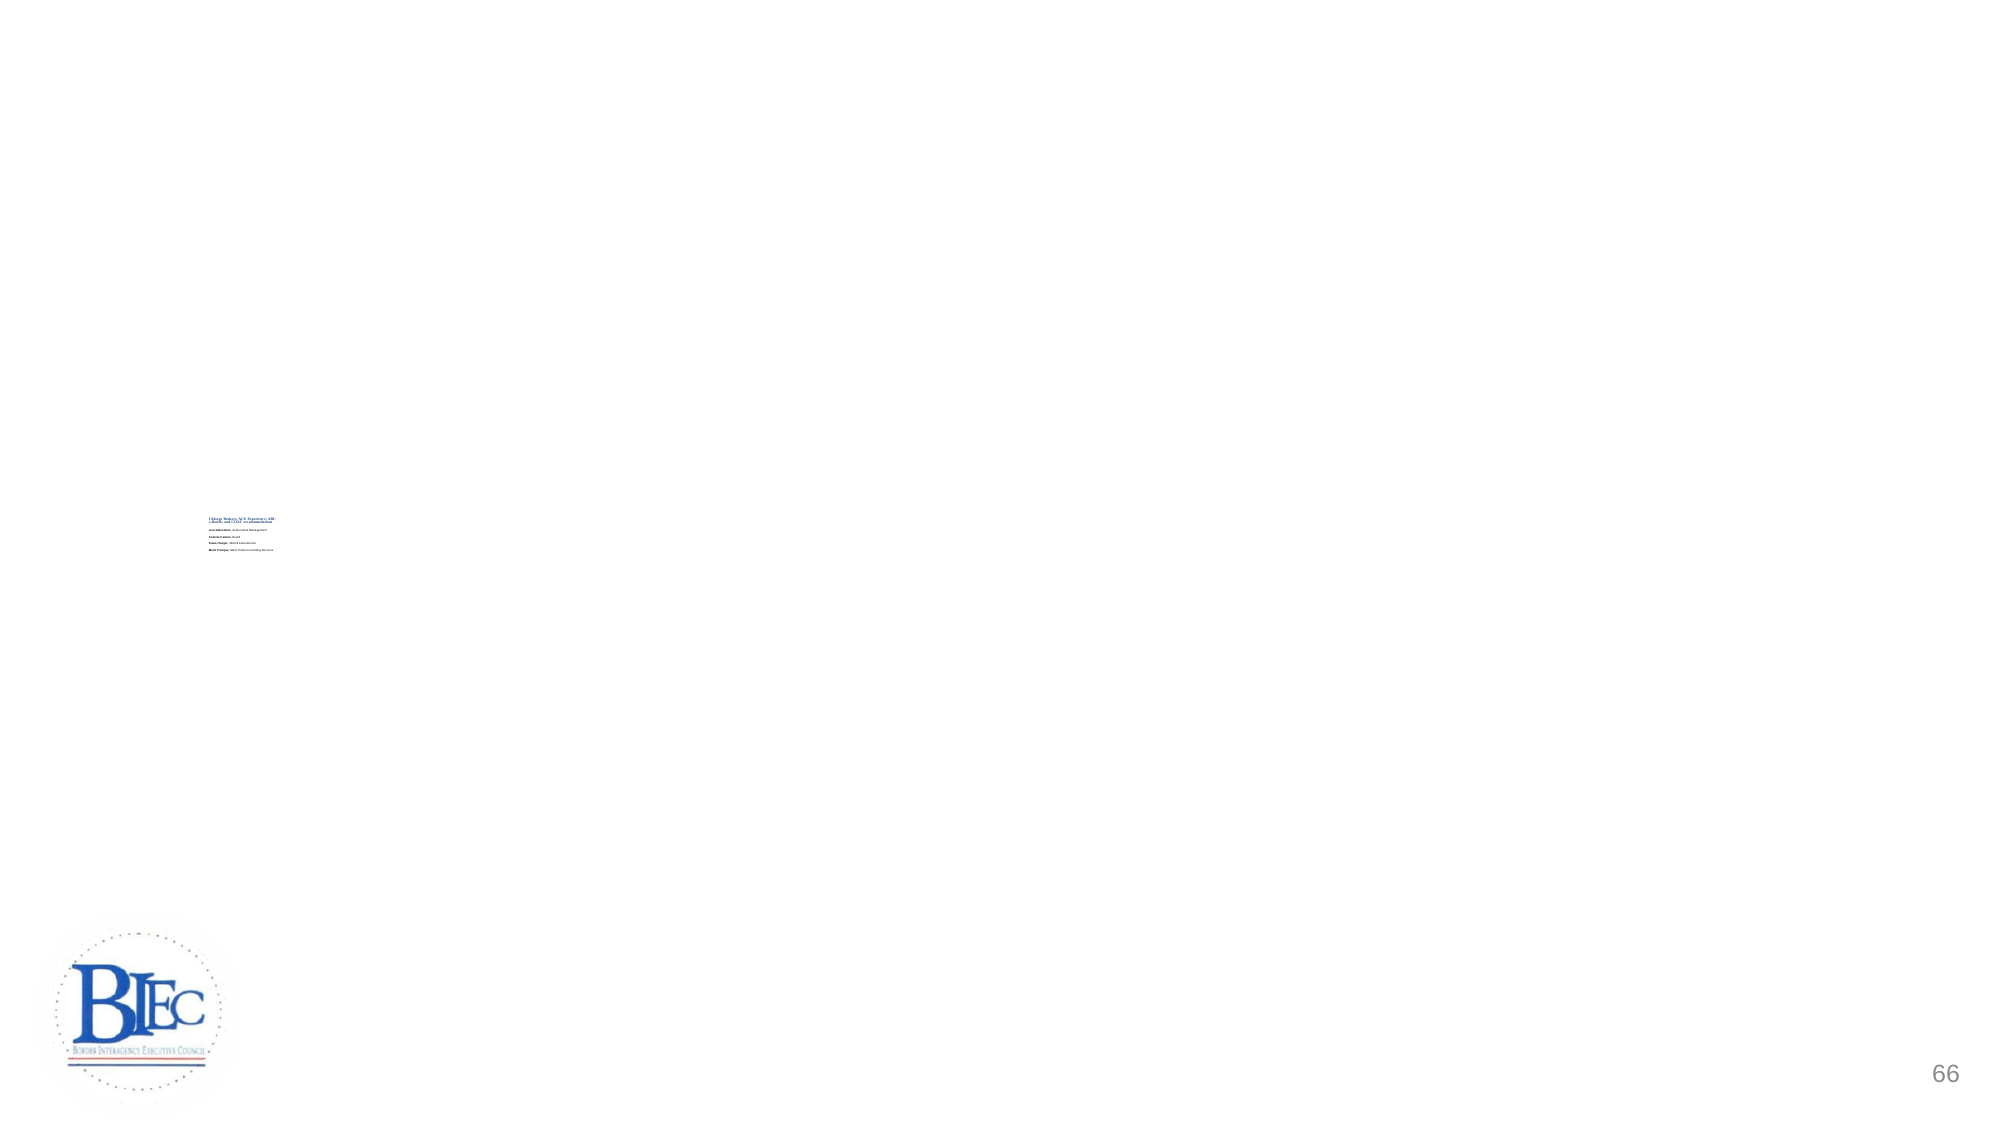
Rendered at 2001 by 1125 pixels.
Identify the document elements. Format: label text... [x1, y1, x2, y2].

title Chicago Brokers, ACE Experience; ABI; e-Bonds; and COAC recommendations Lisa Gelsomino, Avalon Risk Management Celeste Catano, Kewill Susie Hoeger, Abbott Laboratories Merit Tremper, Merit Trade Consulting Services [193, 503, 2000, 570]
slide_number 66 [1797, 1042, 1975, 1103]
picture [48, 925, 226, 1103]
